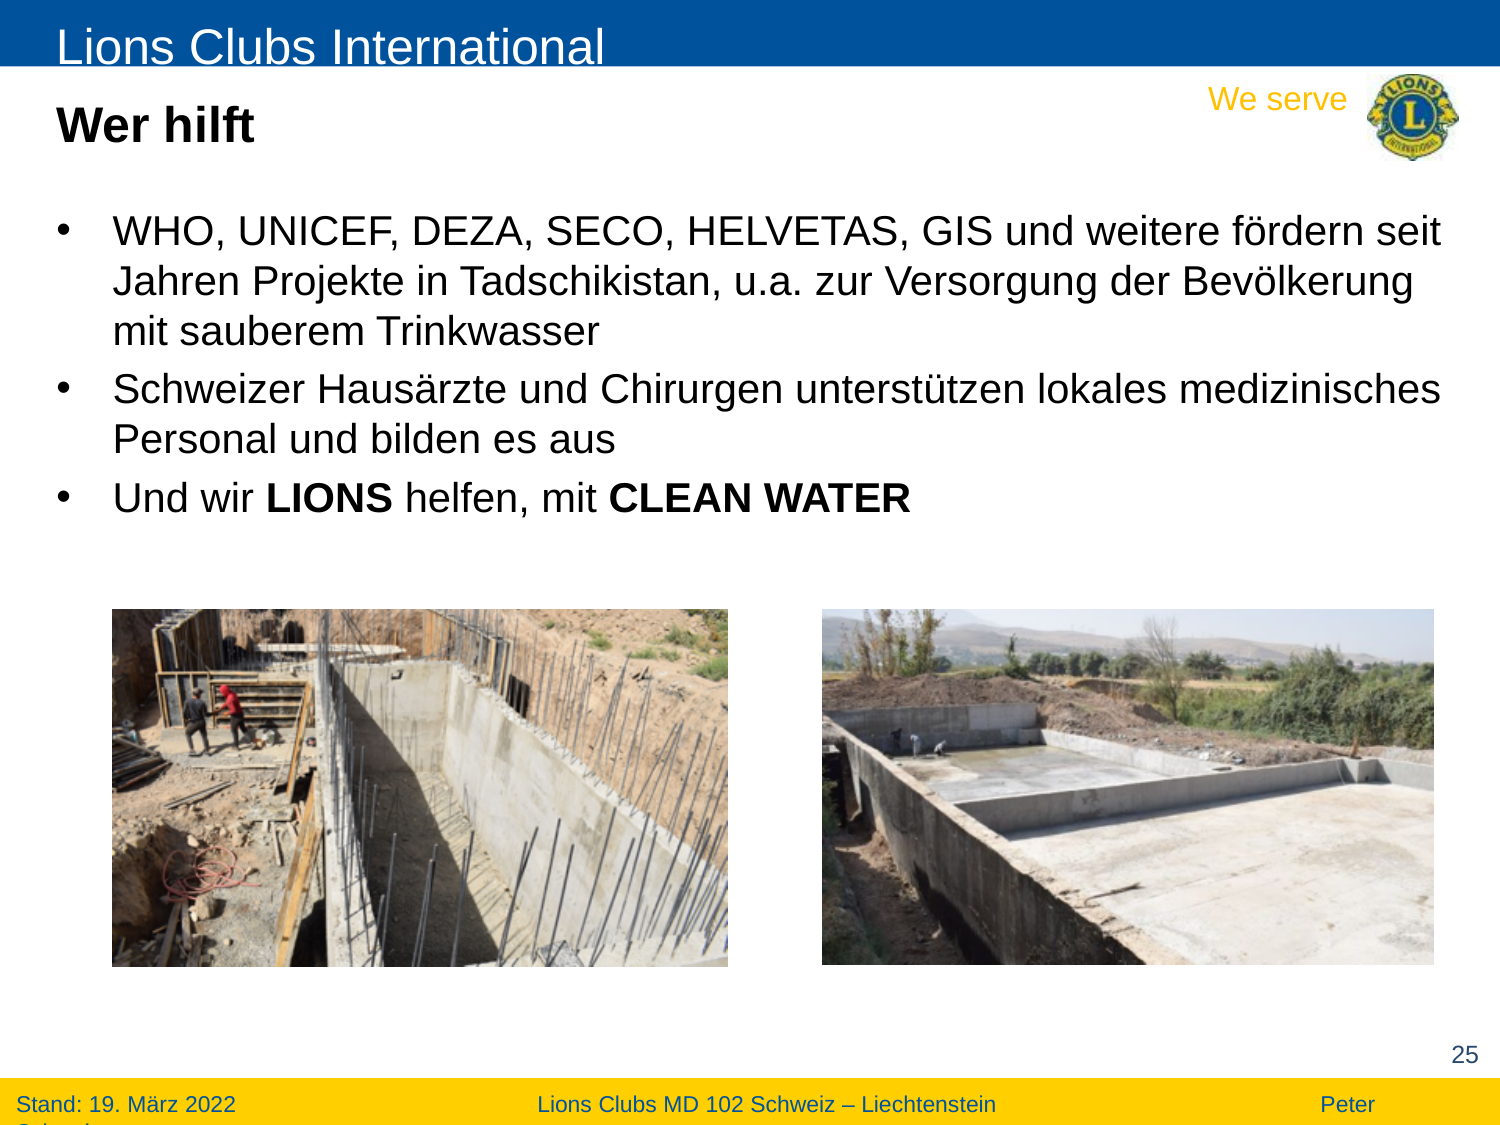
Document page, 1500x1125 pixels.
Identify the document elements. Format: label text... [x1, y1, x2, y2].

picture [1367, 74, 1459, 161]
picture [821, 609, 1434, 965]
picture [111, 609, 728, 967]
slide_number 25 [1328, 1035, 1495, 1073]
title Wer hilft [41, 92, 1169, 153]
list WHO, UNICEF, DEZA, SECO, HELVETAS, GIS und weitere fördern seit Jahren Projekte in Tadschikistan, u.a. zur Versorgung der Bevölkerung mit sauberem Trinkwasser Schweizer Hausärzte und Chirurgen unterstützen lokales medizinisches Personal und bilden es aus Und wir LIONS helfen, mit CLEAN WATER [41, 196, 1459, 1019]
